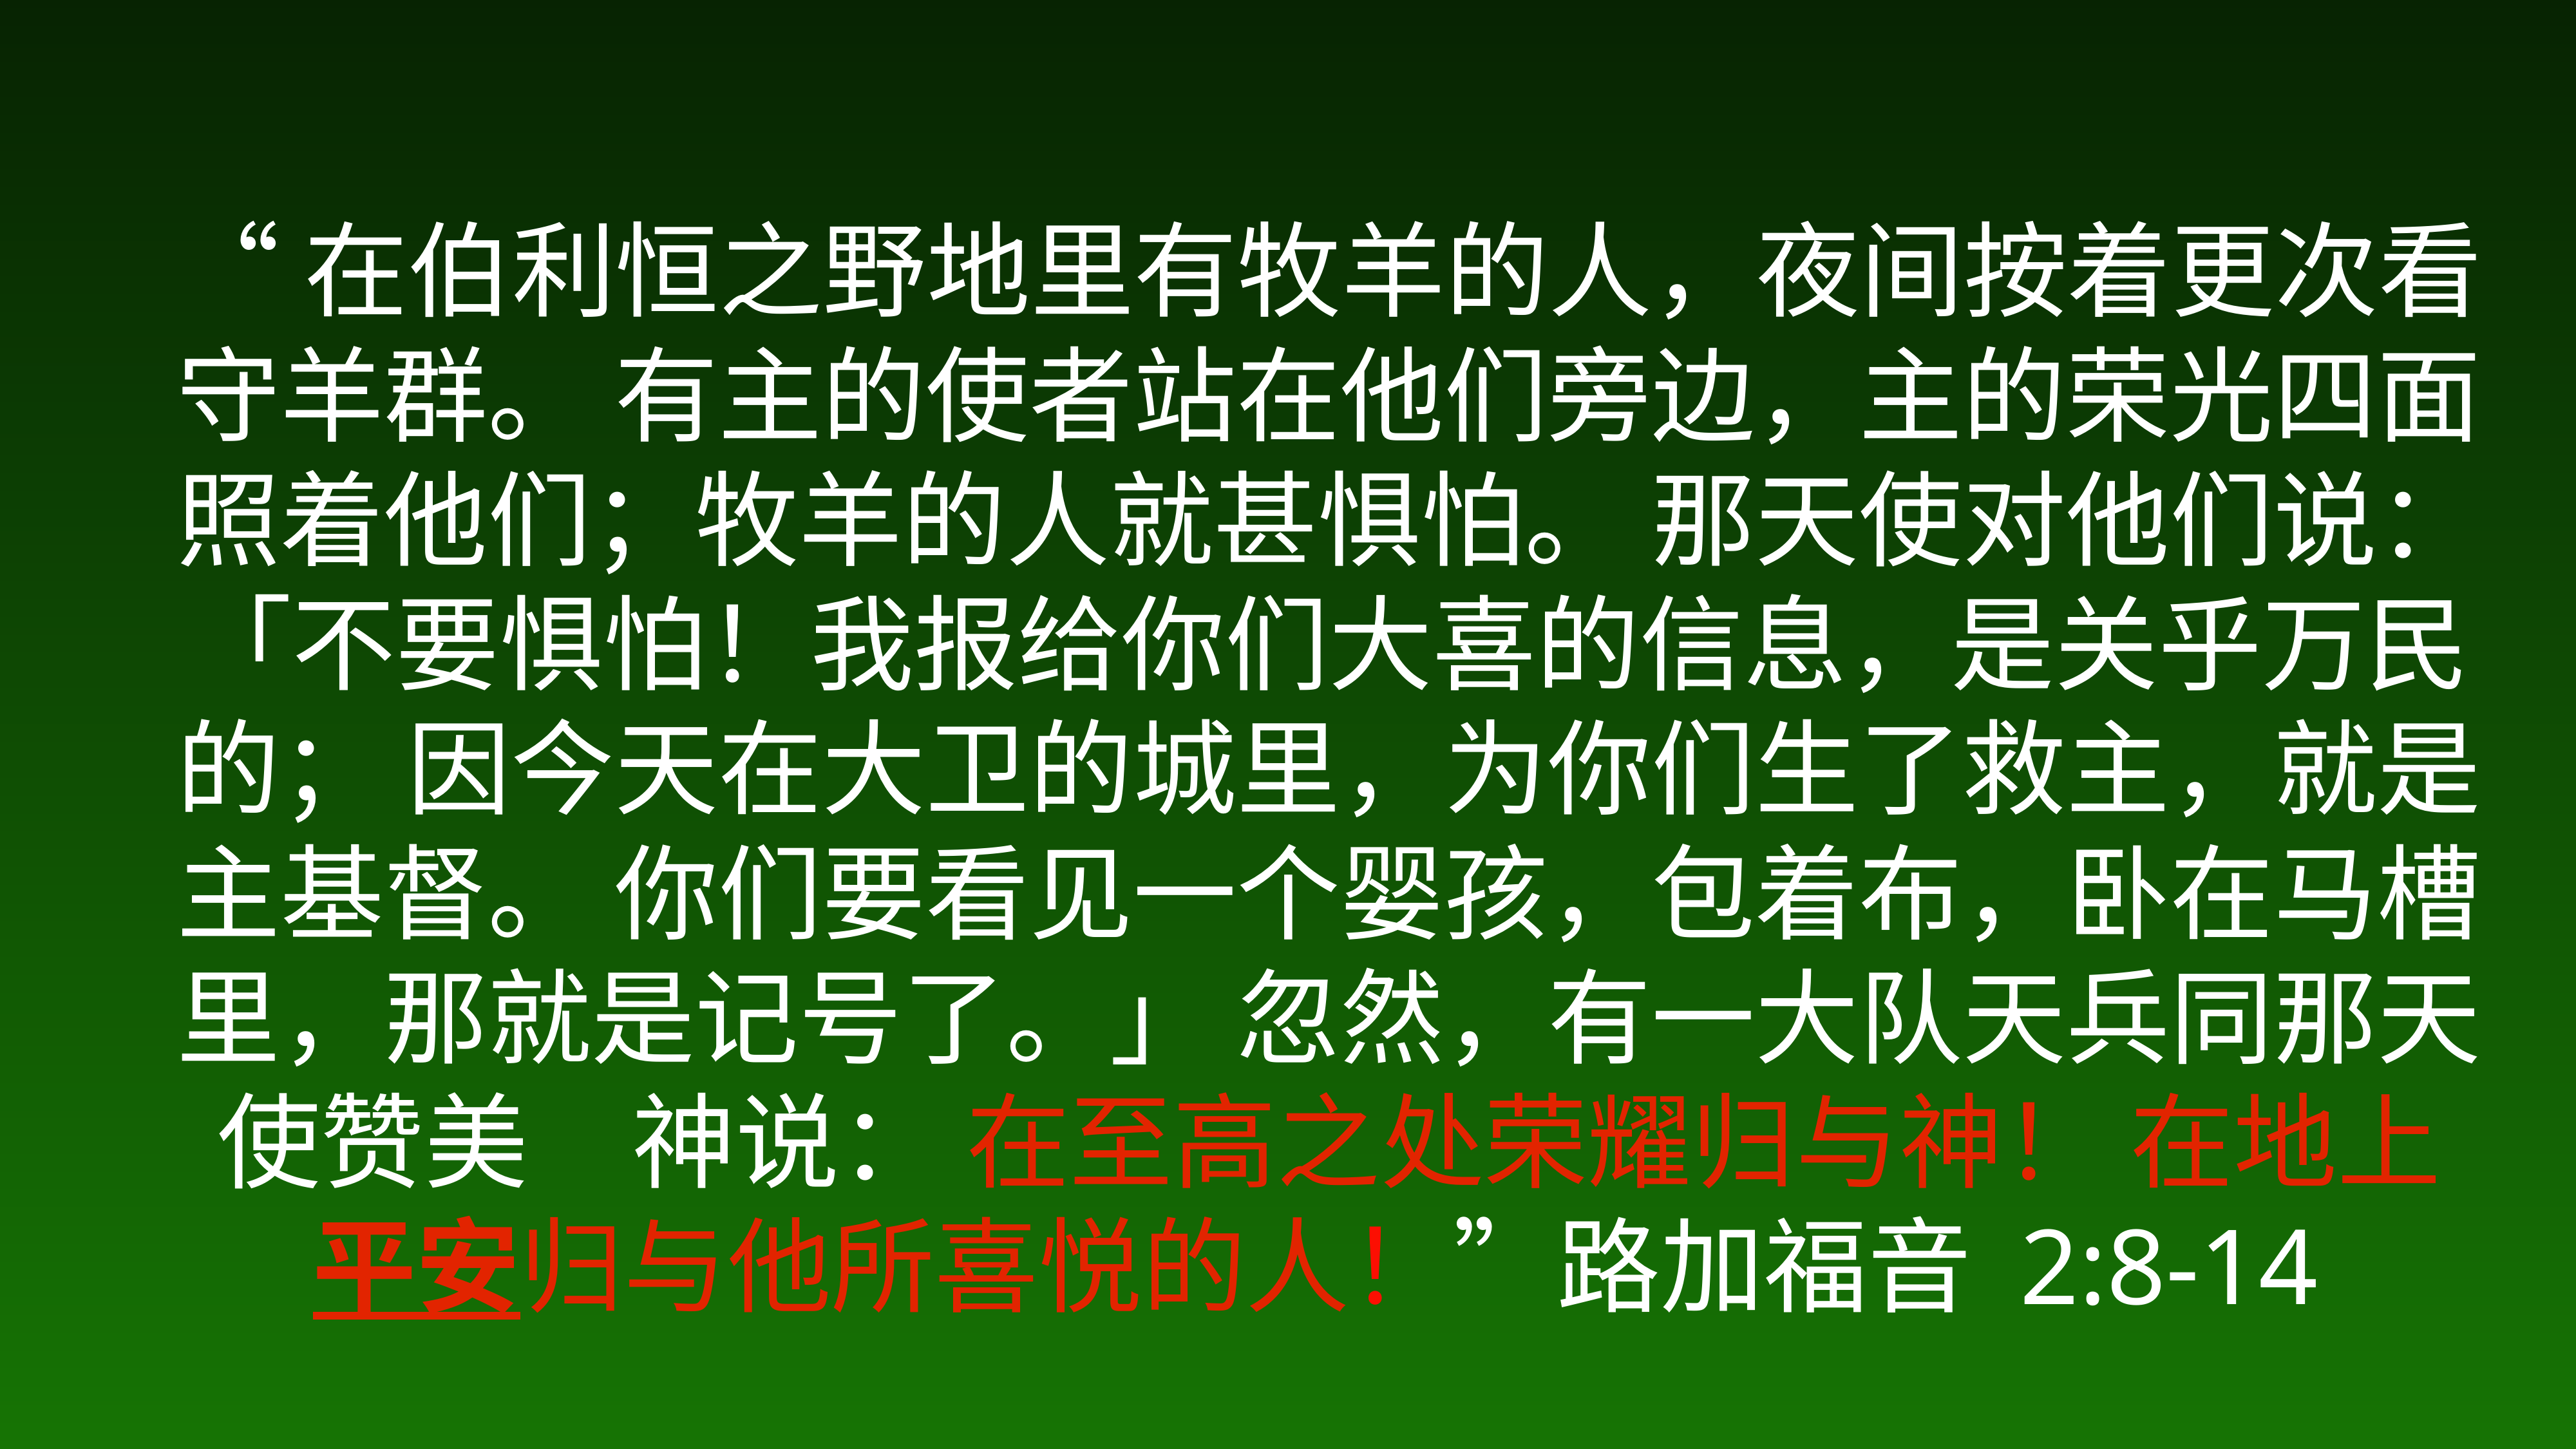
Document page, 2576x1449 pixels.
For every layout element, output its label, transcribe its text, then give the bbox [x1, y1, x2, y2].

title “在伯利恒之野地里有牧羊的人，夜间按着更次看守羊群。 有主的使者站在他们旁边，主的荣光四面照着他们；牧羊的人就甚惧怕。 那天使对他们说：「不要惧怕！我报给你们大喜的信息，是关乎万民的； 因今天在大卫的城里，为你们生了救主，就是主基督。 你们要看见一个婴孩，包着布，卧在马槽里，那就是记号了。」 忽然，有一大队天兵同那天使赞美 神说： 在至高之处荣耀归与神！ 在地上平安归与他所喜悦的人！”路加福音 2:8-14 [162, 102, 2496, 1428]
